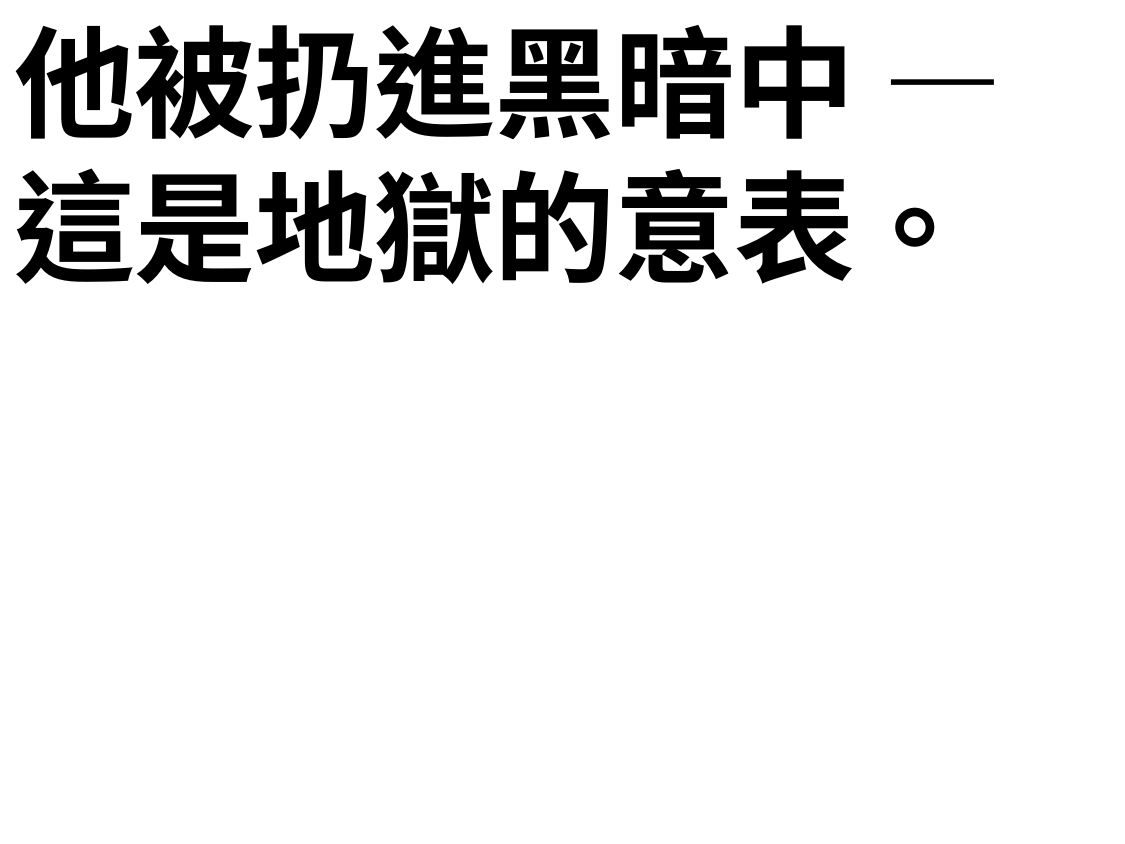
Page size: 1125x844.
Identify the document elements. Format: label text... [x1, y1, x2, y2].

text_box 他被扔進黑暗中 — 這是地獄的意表。 [0, 0, 1125, 305]
